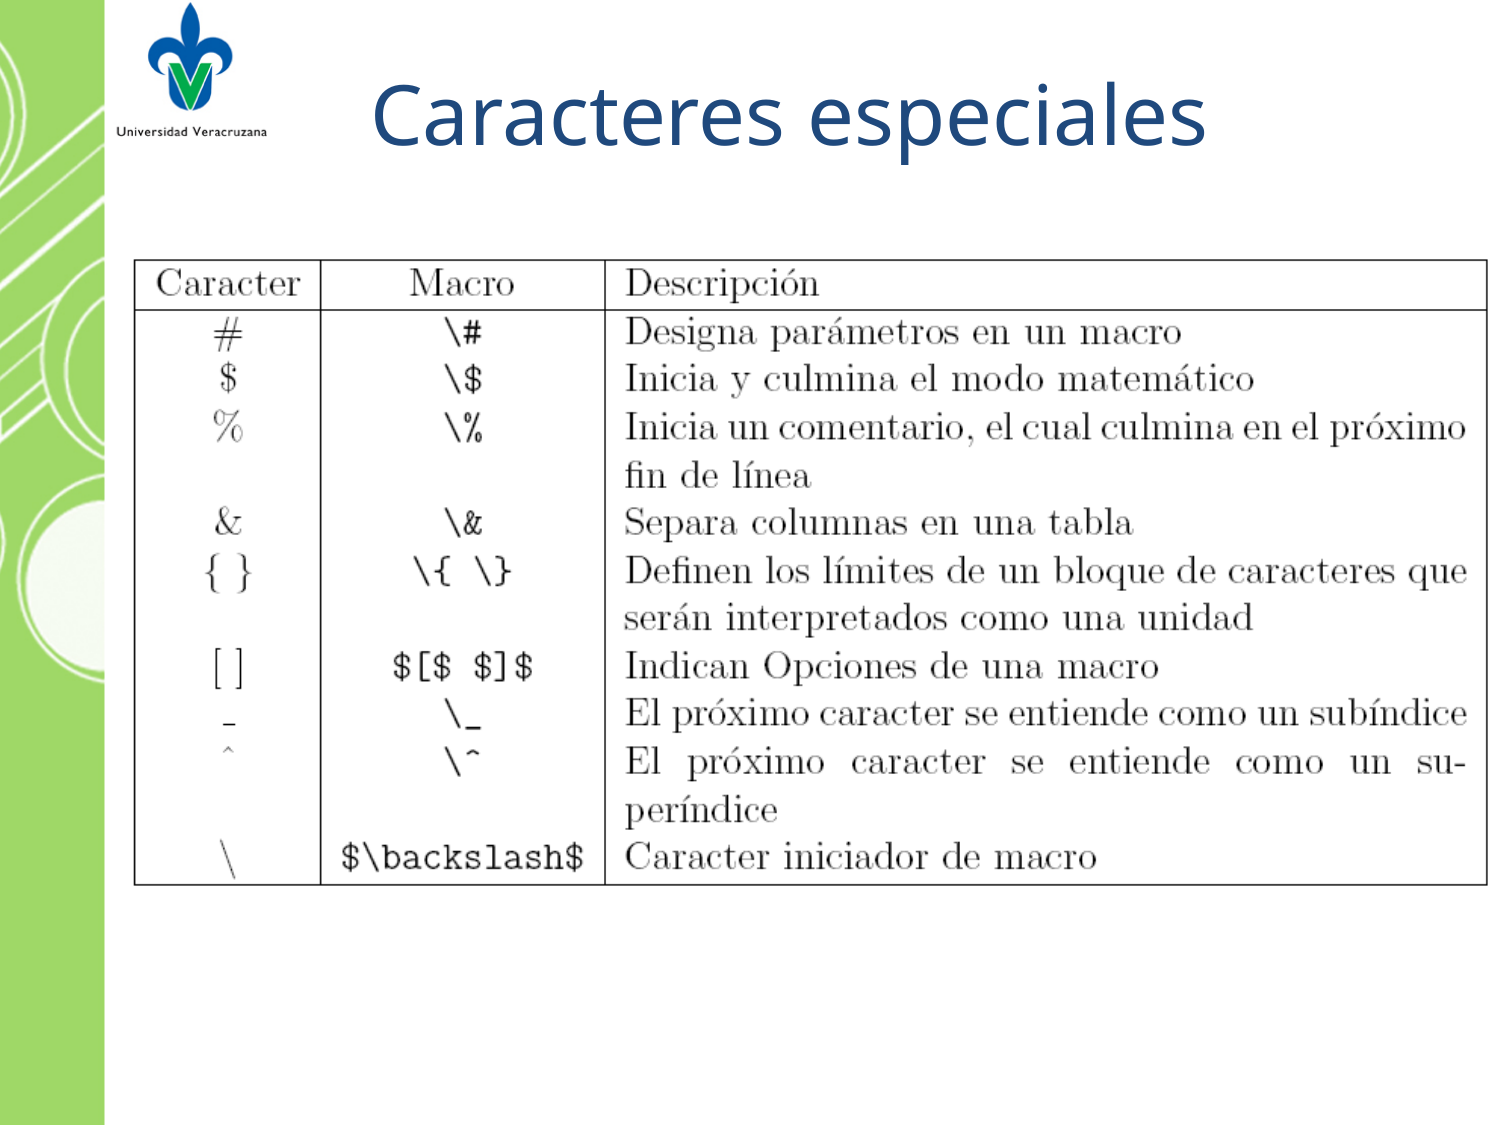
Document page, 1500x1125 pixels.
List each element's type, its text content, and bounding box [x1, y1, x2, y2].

text_box Caracteres especiales [355, 54, 1225, 170]
picture [0, 0, 1500, 1125]
